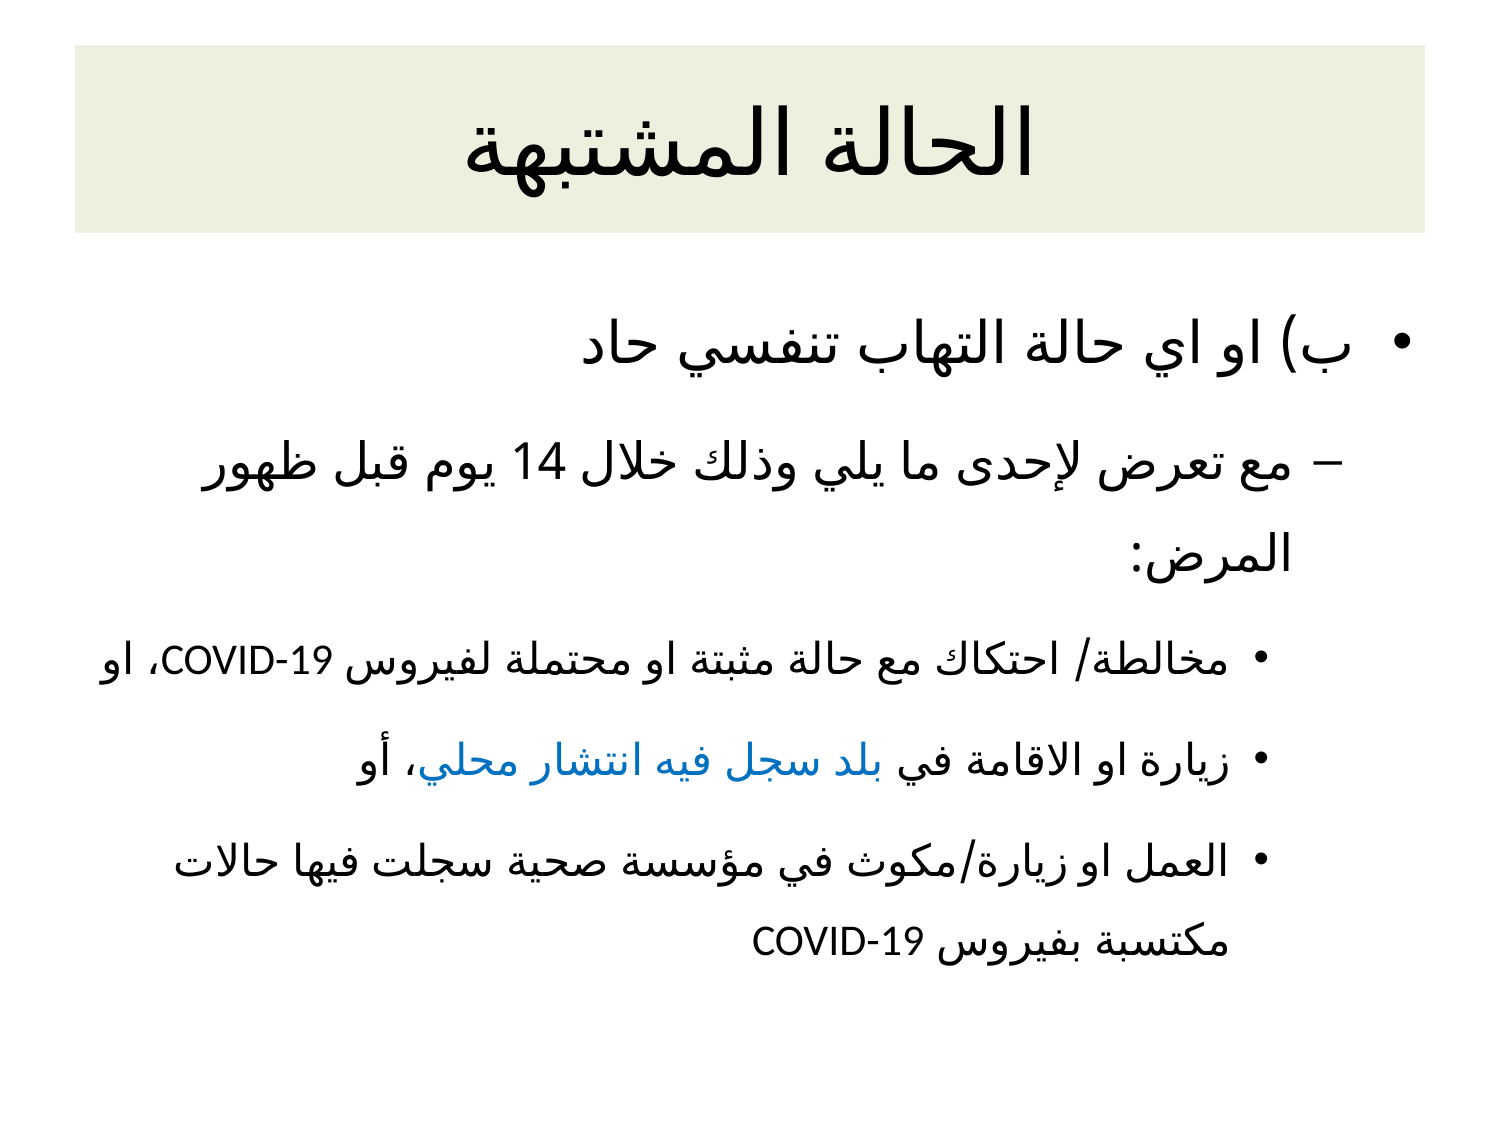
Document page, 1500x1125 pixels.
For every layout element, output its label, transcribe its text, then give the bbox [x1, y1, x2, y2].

title الحالة المشتبهة [75, 45, 1425, 233]
list ب) او اي حالة التهاب تنفسي حاد مع تعرض لإحدى ما يلي وذلك خلال 14 يوم قبل ظهور المرض: مخالطة/ احتكاك مع حالة مثبتة او محتملة لفيروس COVID-19، او زيارة او الاقامة في بلد سجل فيه انتشار محلي، أو العمل او زيارة/مكوث في مؤسسة صحية سجلت فيها حالات مكتسبة بفيروس COVID-19 [75, 262, 1425, 1005]
